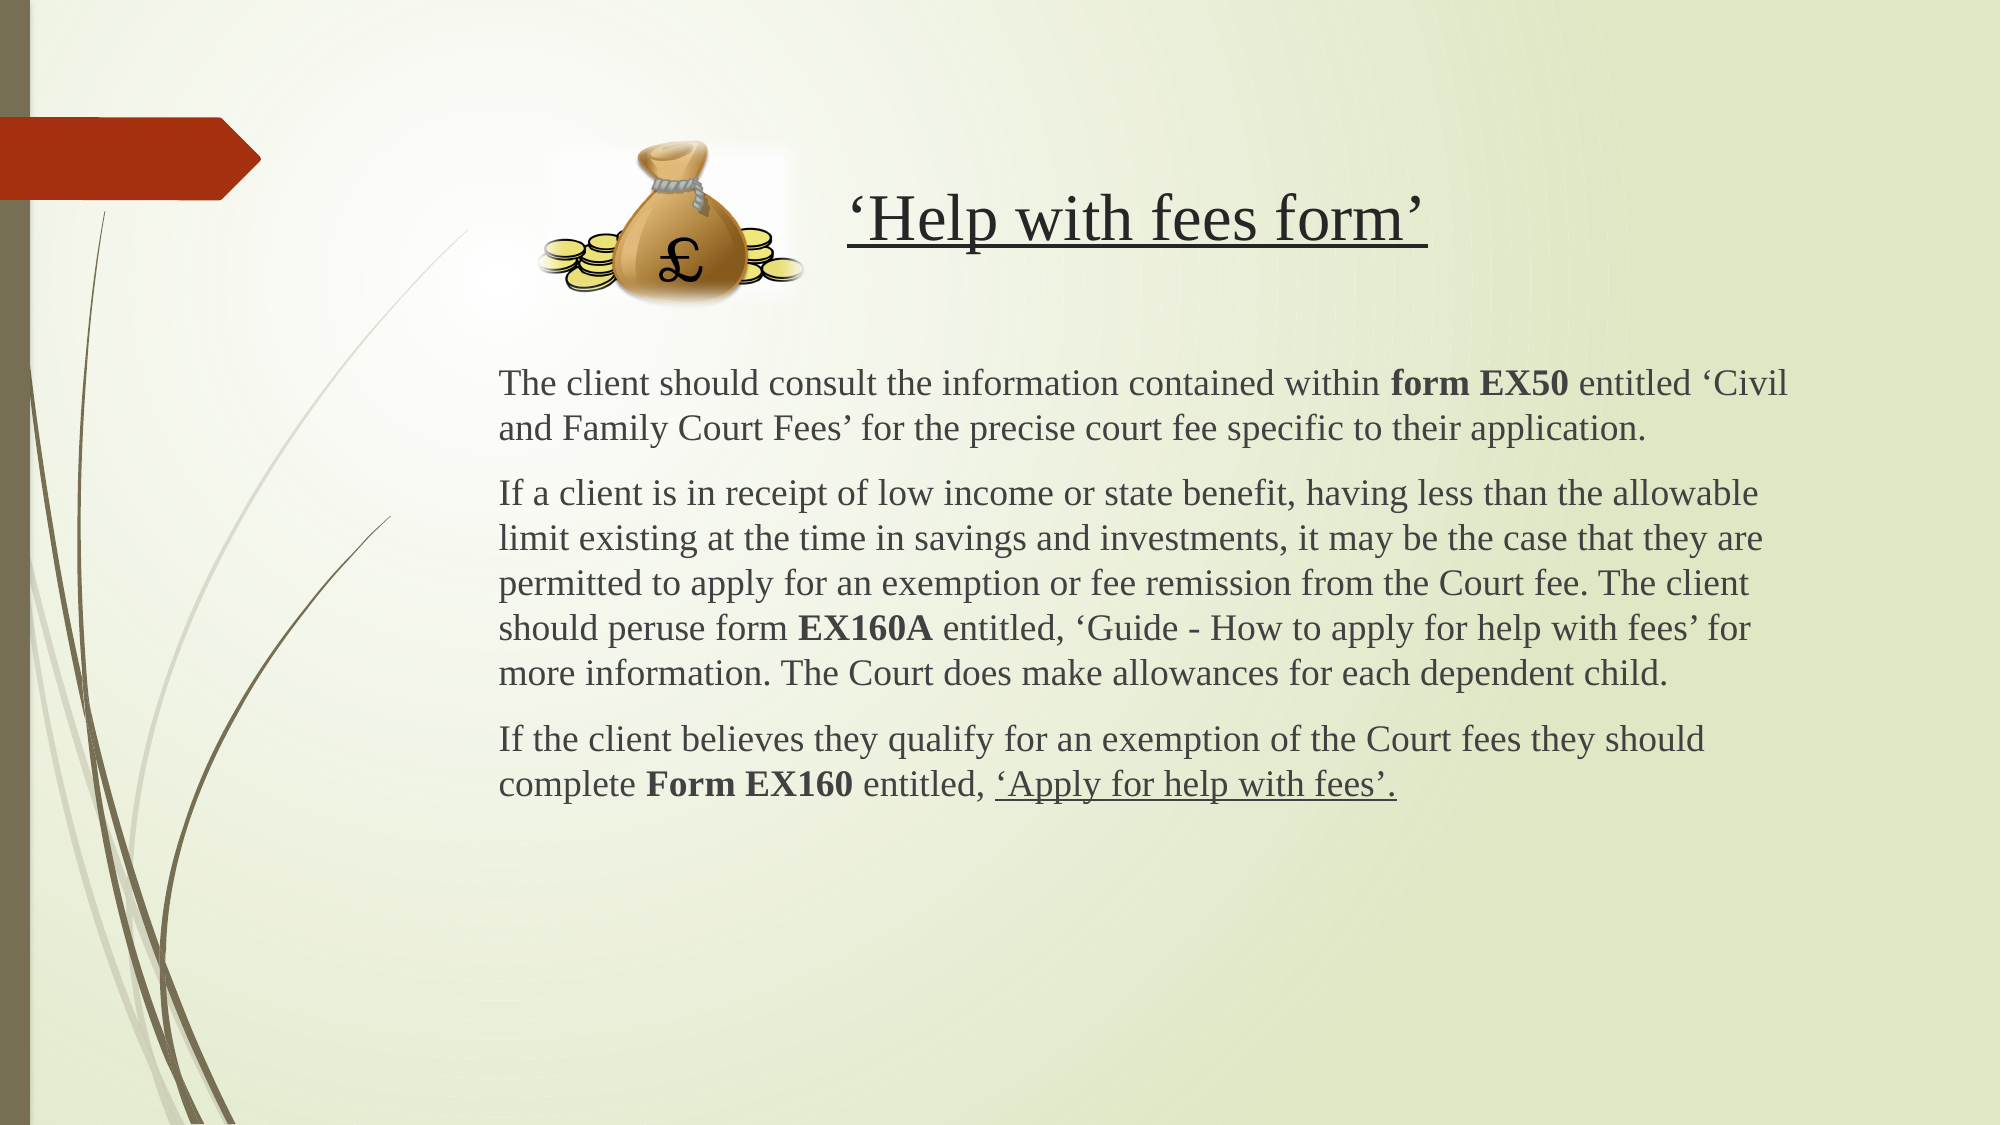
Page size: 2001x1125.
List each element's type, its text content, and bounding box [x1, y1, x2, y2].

picture [533, 130, 810, 314]
list The client should consult the information contained within form EX50 entitled ‘Civil and Family Court Fees’ for the precise court fee specific to their application. If a client is in receipt of low income or state benefit, having less than the allowable limit existing at the time in savings and investments, it may be the case that they are permitted to apply for an exemption or fee remission from the Court fee. The client should peruse form EX160A entitled, ‘Guide - How to apply for help with fees’ for more information. The Court does make allowances for each dependent child. If the client believes they qualify for an exemption of the Court fees they should complete Form EX160 entitled, ‘Apply for help with fees’. [483, 350, 1812, 970]
title ‘Help with fees form’ [831, 166, 1812, 279]
